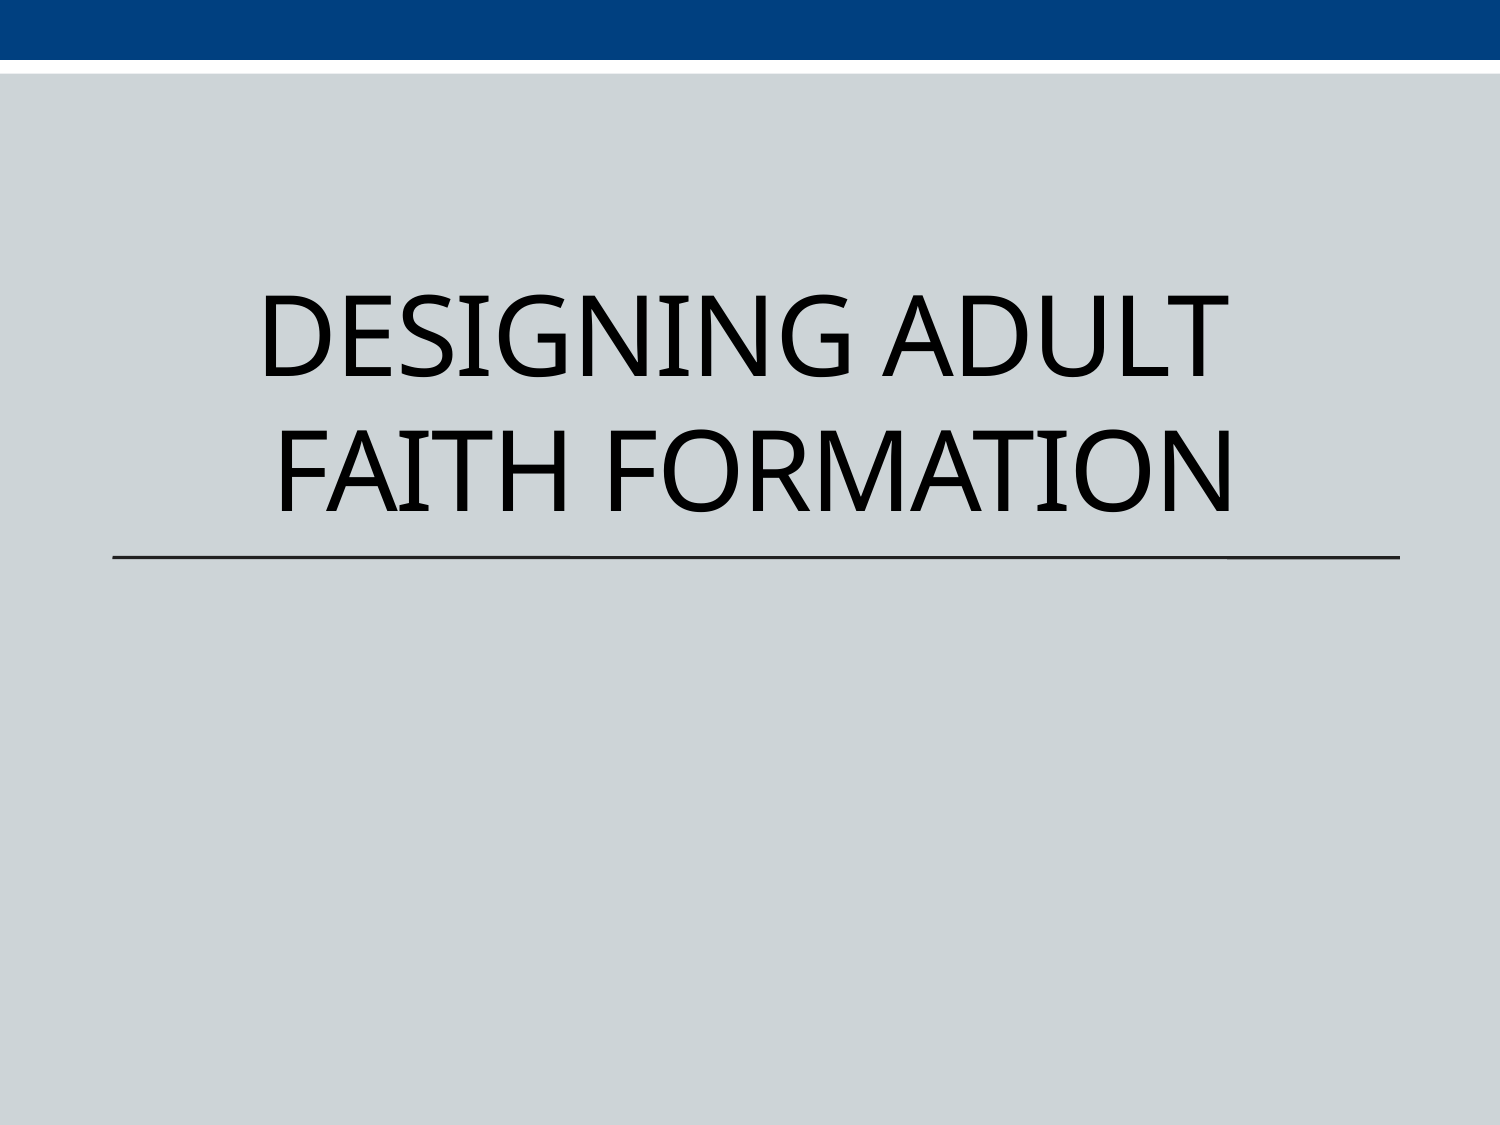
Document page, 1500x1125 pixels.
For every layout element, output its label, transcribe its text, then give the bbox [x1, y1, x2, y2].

title Designing adult faith formation [112, 224, 1400, 542]
